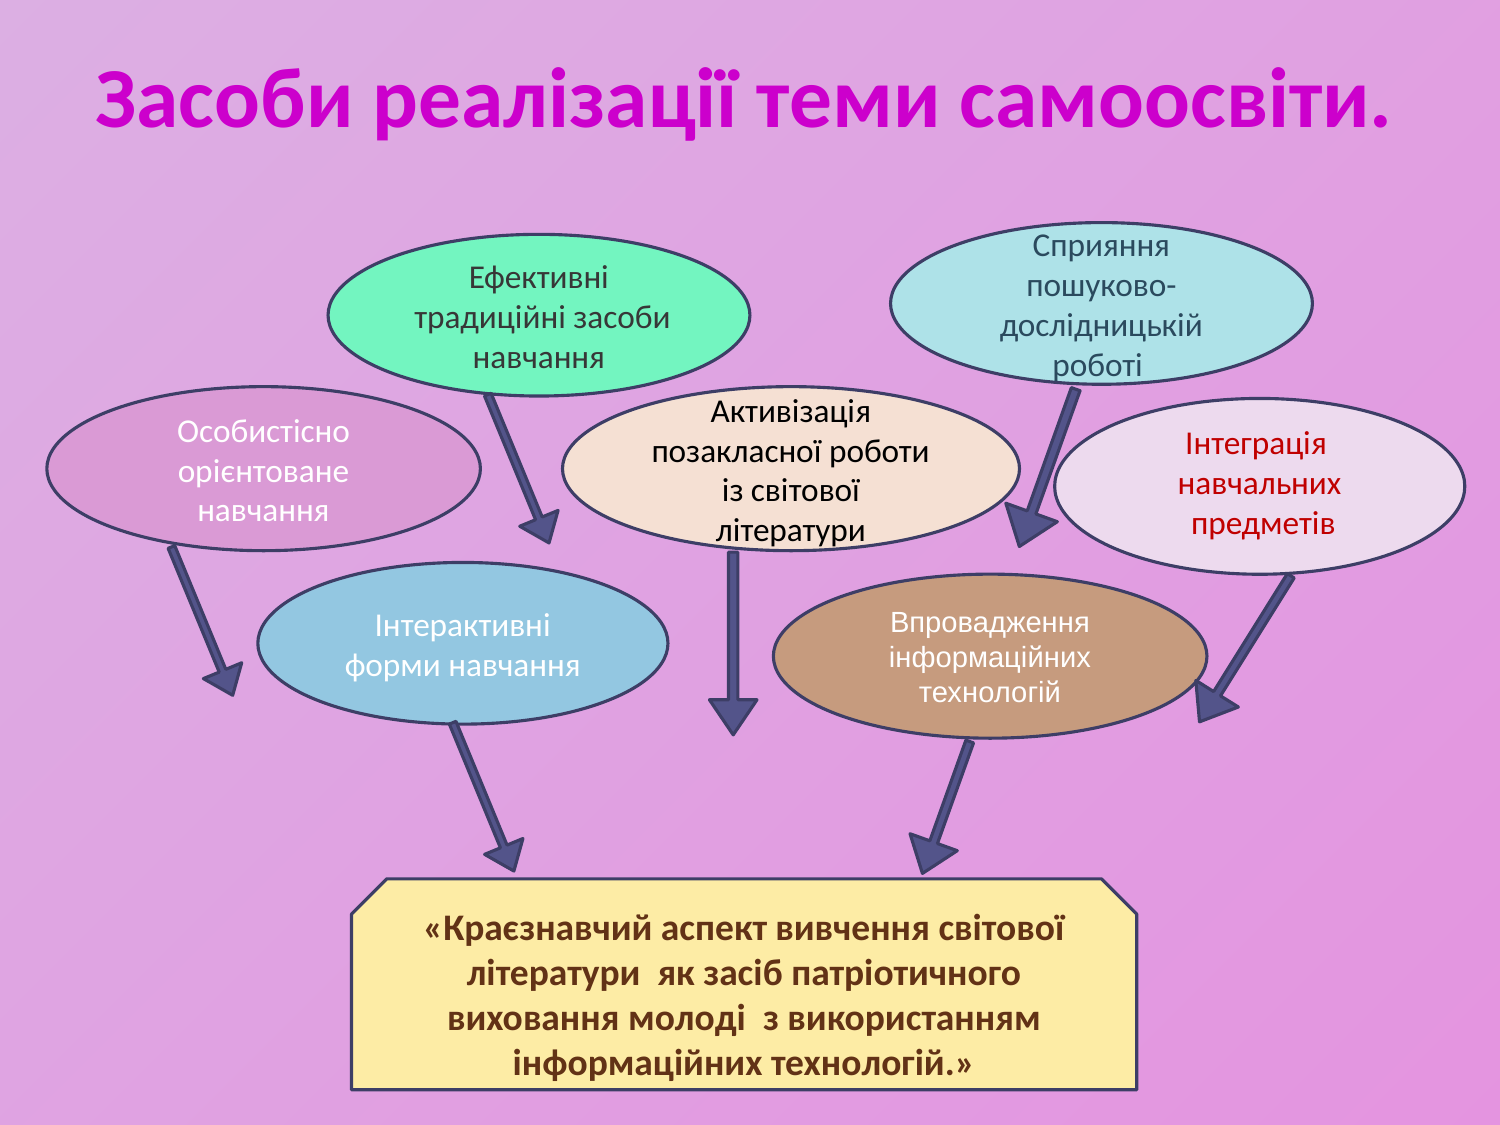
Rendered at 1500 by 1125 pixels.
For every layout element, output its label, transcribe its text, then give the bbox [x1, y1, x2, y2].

text_box Сприяння пошуково-дослідницькій роботі [888, 221, 1315, 386]
text_box [483, 391, 560, 545]
text_box Особистісно орієнтоване навчання [45, 385, 482, 553]
text_box [1194, 572, 1296, 724]
text_box [908, 738, 975, 875]
text_box Ефективні традиційні засоби навчання [326, 232, 752, 398]
text_box Активізація позакласної роботи із світової літератури [560, 385, 1022, 553]
text_box «Краєзнавчий аспект вивчення світової літератури як засіб патріотичного виховання молоді з використанням інформаційних технологій.» [349, 877, 1139, 1092]
title Засоби реалізації теми самоосвіти. [70, 0, 1421, 188]
text_box [166, 544, 244, 697]
text_box [708, 550, 759, 737]
text_box Інтеграція навчальних предметів [1053, 396, 1467, 576]
text_box [447, 719, 525, 873]
text_box [1004, 386, 1082, 548]
text_box Впровадження інформаційних технологій [771, 572, 1209, 740]
text_box Інтерактивні форми навчання [256, 560, 670, 726]
